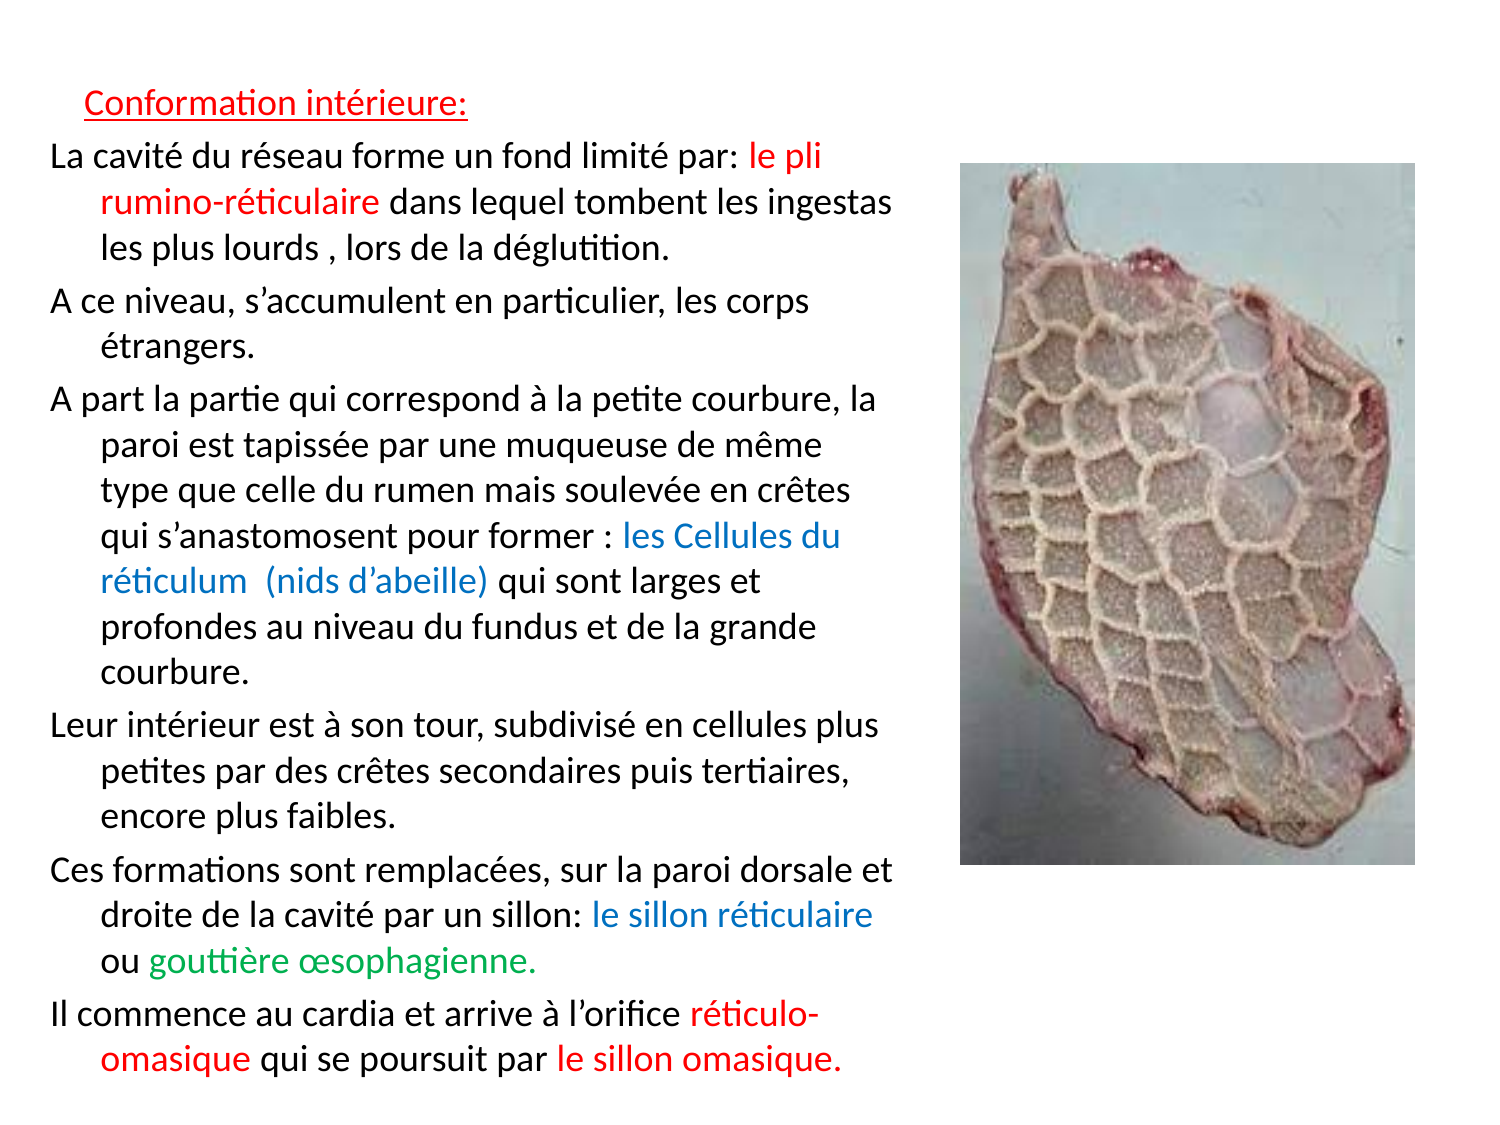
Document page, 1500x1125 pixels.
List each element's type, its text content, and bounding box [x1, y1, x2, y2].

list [960, 163, 1415, 865]
list Conformation intérieure: La cavité du réseau forme un fond limité par: le pli rumino-réticulaire dans lequel tombent les ingestas les plus lourds , lors de la déglutition. A ce niveau, s’accumulent en particulier, les corps étrangers. A part la partie qui correspond à la petite courbure, la paroi est tapissée par une muqueuse de même type que celle du rumen mais soulevée en crêtes qui s’anastomosent pour former : les Cellules du réticulum (nids d’abeille) qui sont larges et profondes au niveau du fundus et de la grande courbure. Leur intérieur est à son tour, subdivisé en cellules plus petites par des crêtes secondaires puis tertiaires, encore plus faibles. Ces formations sont remplacées, sur la paroi dorsale et droite de la cavité par un sillon: le sillon réticulaire ou gouttière œsophagienne. Il commence au cardia et arrive à l’orifice réticulo-omasique qui se poursuit par le sillon omasique. [35, 70, 914, 1090]
